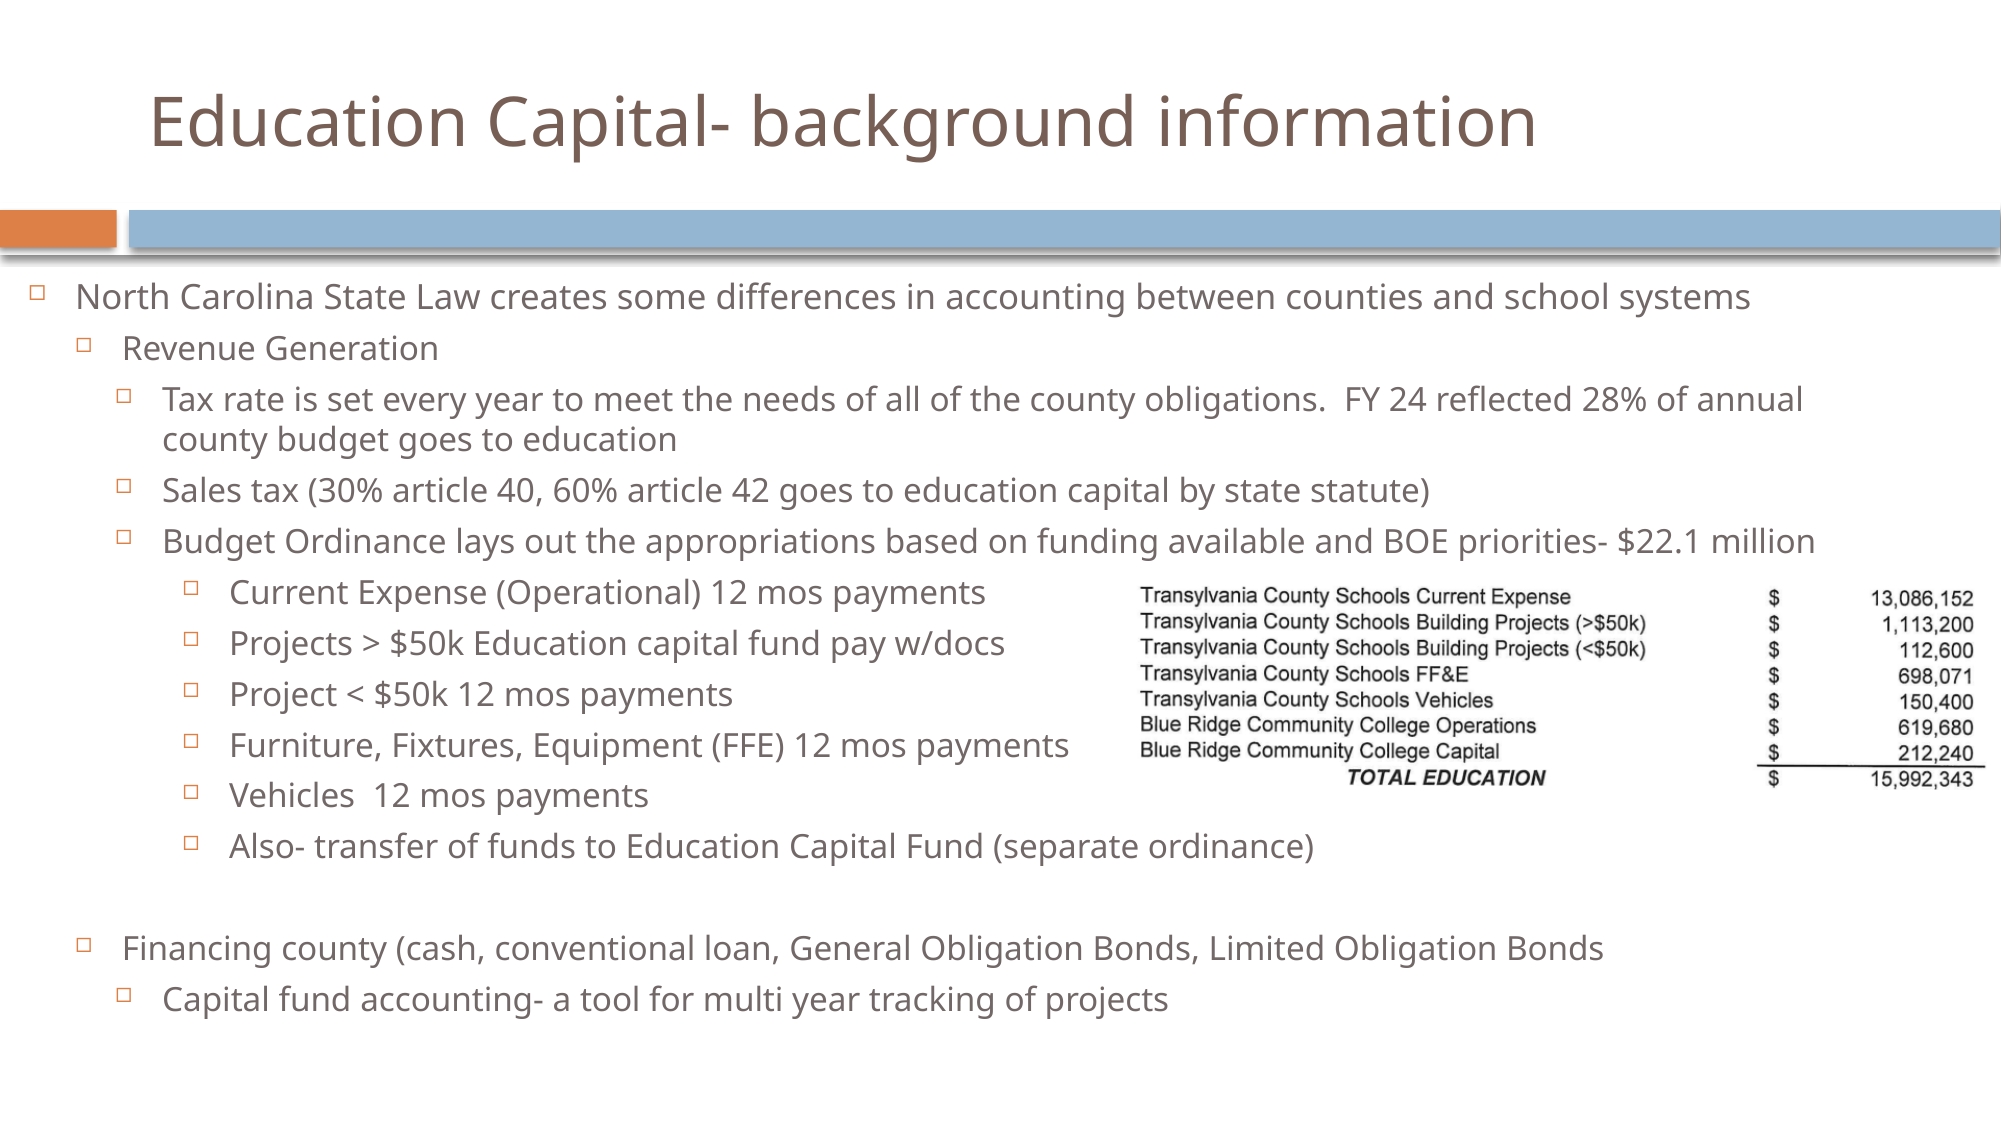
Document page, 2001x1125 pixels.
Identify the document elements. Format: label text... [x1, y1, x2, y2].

text_box North Carolina State Law creates some differences in accounting between counties and school systems Revenue Generation Tax rate is set every year to meet the needs of all of the county obligations. FY 24 reflected 28% of annual county budget goes to education Sales tax (30% article 40, 60% article 42 goes to education capital by state statute) Budget Ordinance lays out the appropriations based on funding available and BOE priorities- $22.1 million Current Expense (Operational) 12 mos payments Projects > $50k Education capital fund pay w/docs Project < $50k 12 mos payments Furniture, Fixtures, Equipment (FFE) 12 mos payments Vehicles 12 mos payments Also- transfer of funds to Education Capital Fund (separate ordinance) Financing county (cash, conventional loan, General Obligation Bonds, Limited Obligation Bonds Capital fund accounting- a tool for multi year tracking of projects [13, 267, 1840, 1060]
title Education Capital- background information [133, 37, 1917, 200]
picture [1093, 562, 2001, 810]
